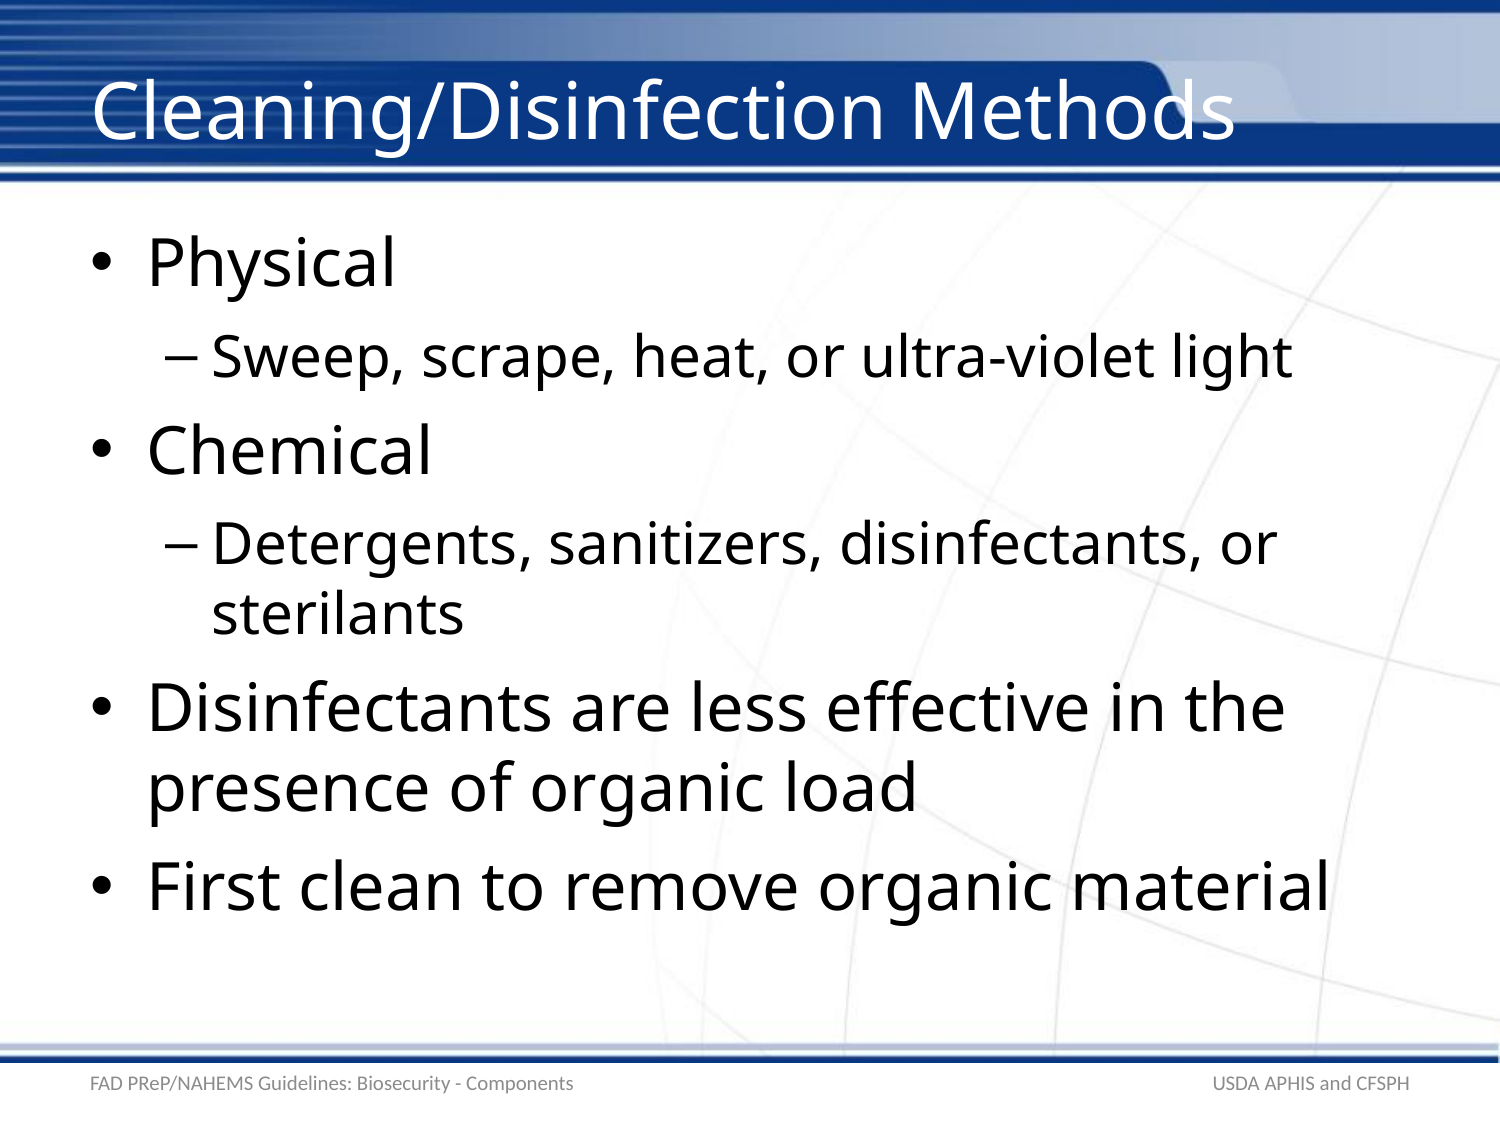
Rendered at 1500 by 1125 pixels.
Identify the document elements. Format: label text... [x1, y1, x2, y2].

slide_number USDA APHIS and CFSPH [1074, 1042, 1425, 1103]
title Cleaning/Disinfection Methods [75, 24, 1425, 163]
picture [0, 0, 1500, 1063]
list Physical Sweep, scrape, heat, or ultra-violet light Chemical Detergents, sanitizers, disinfectants, or sterilants Disinfectants are less effective in the presence of organic load First clean to remove organic material [75, 212, 1425, 1025]
footer FAD PReP/NAHEMS Guidelines: Biosecurity - Components [75, 1042, 825, 1103]
